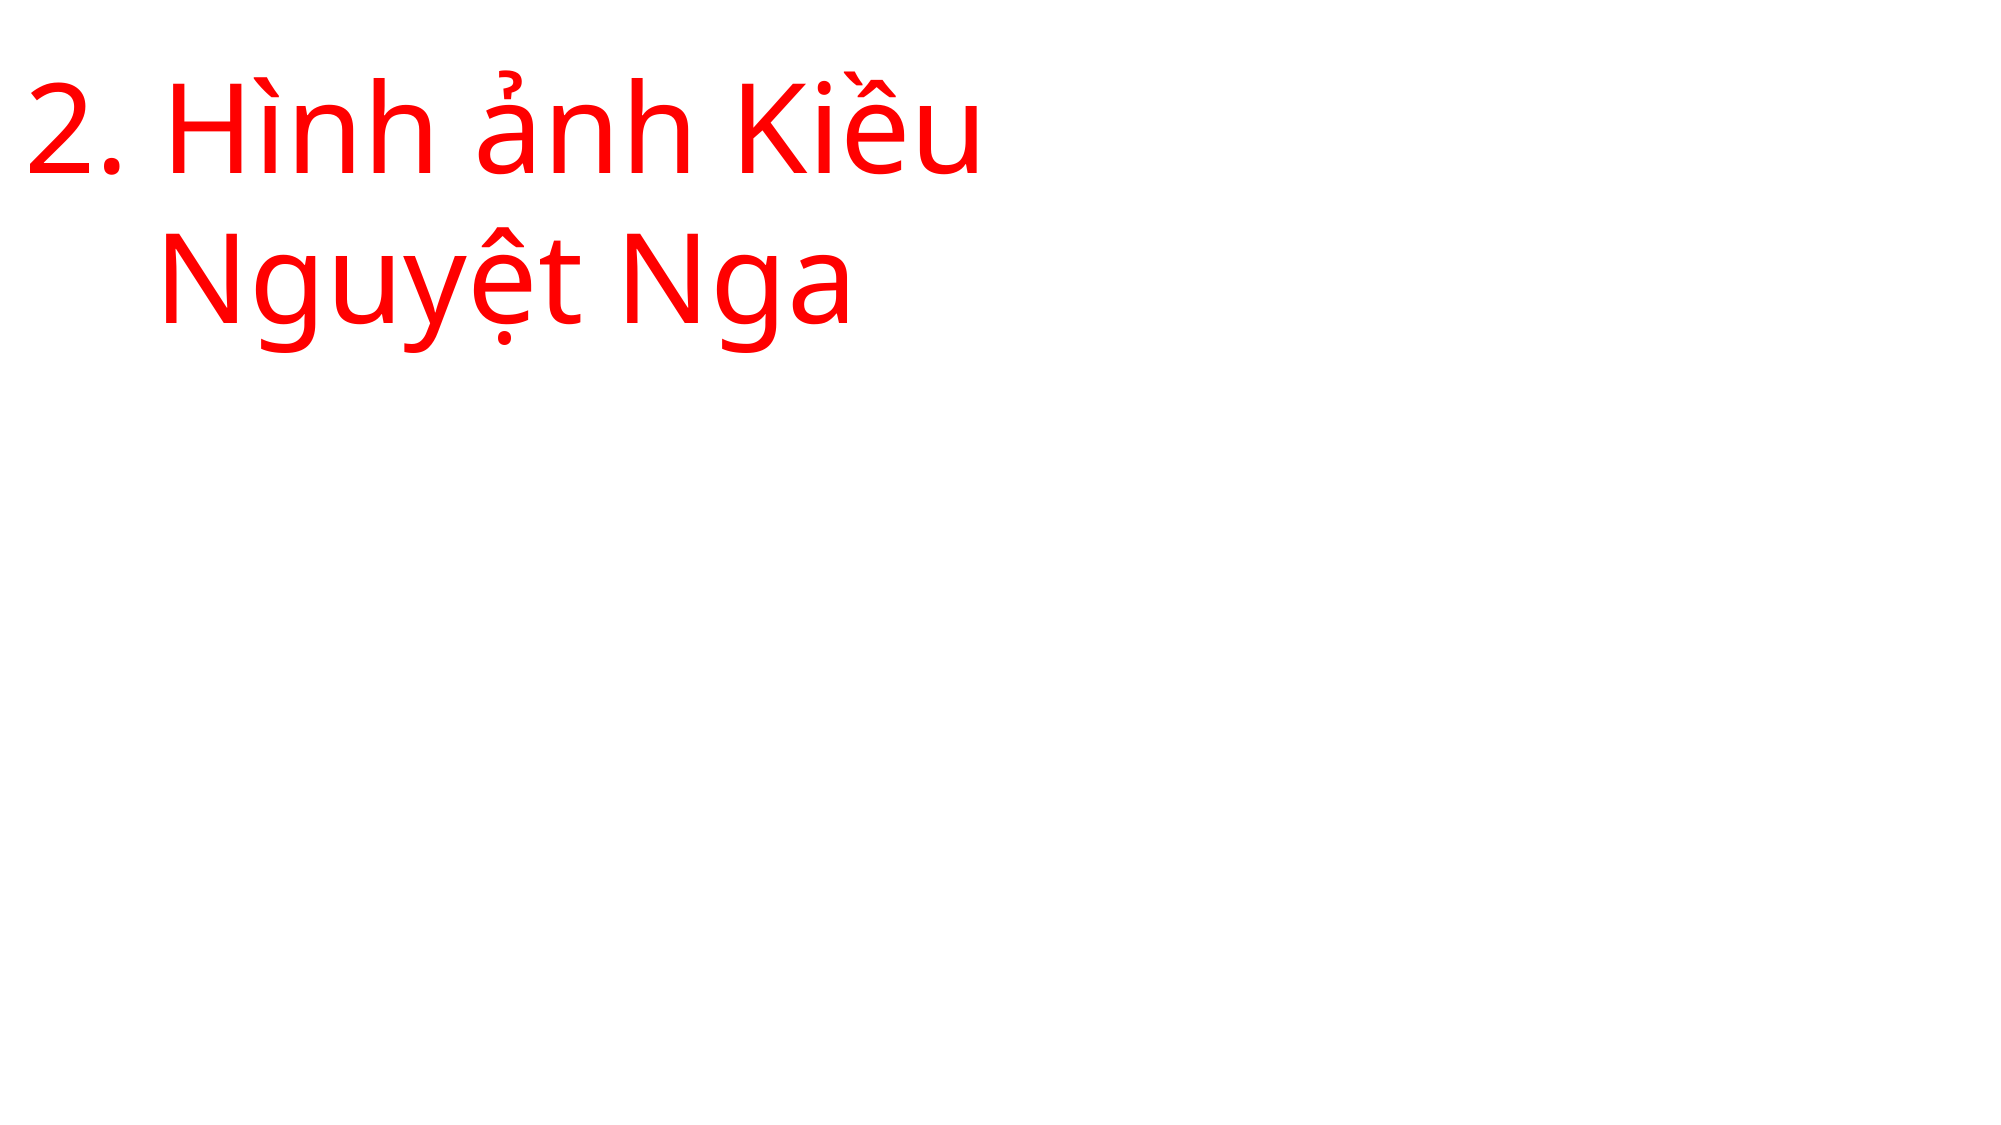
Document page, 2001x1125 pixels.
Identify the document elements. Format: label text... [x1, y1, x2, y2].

text_box 2. Hình ảnh Kiều Nguyệt Nga [0, 41, 1014, 357]
